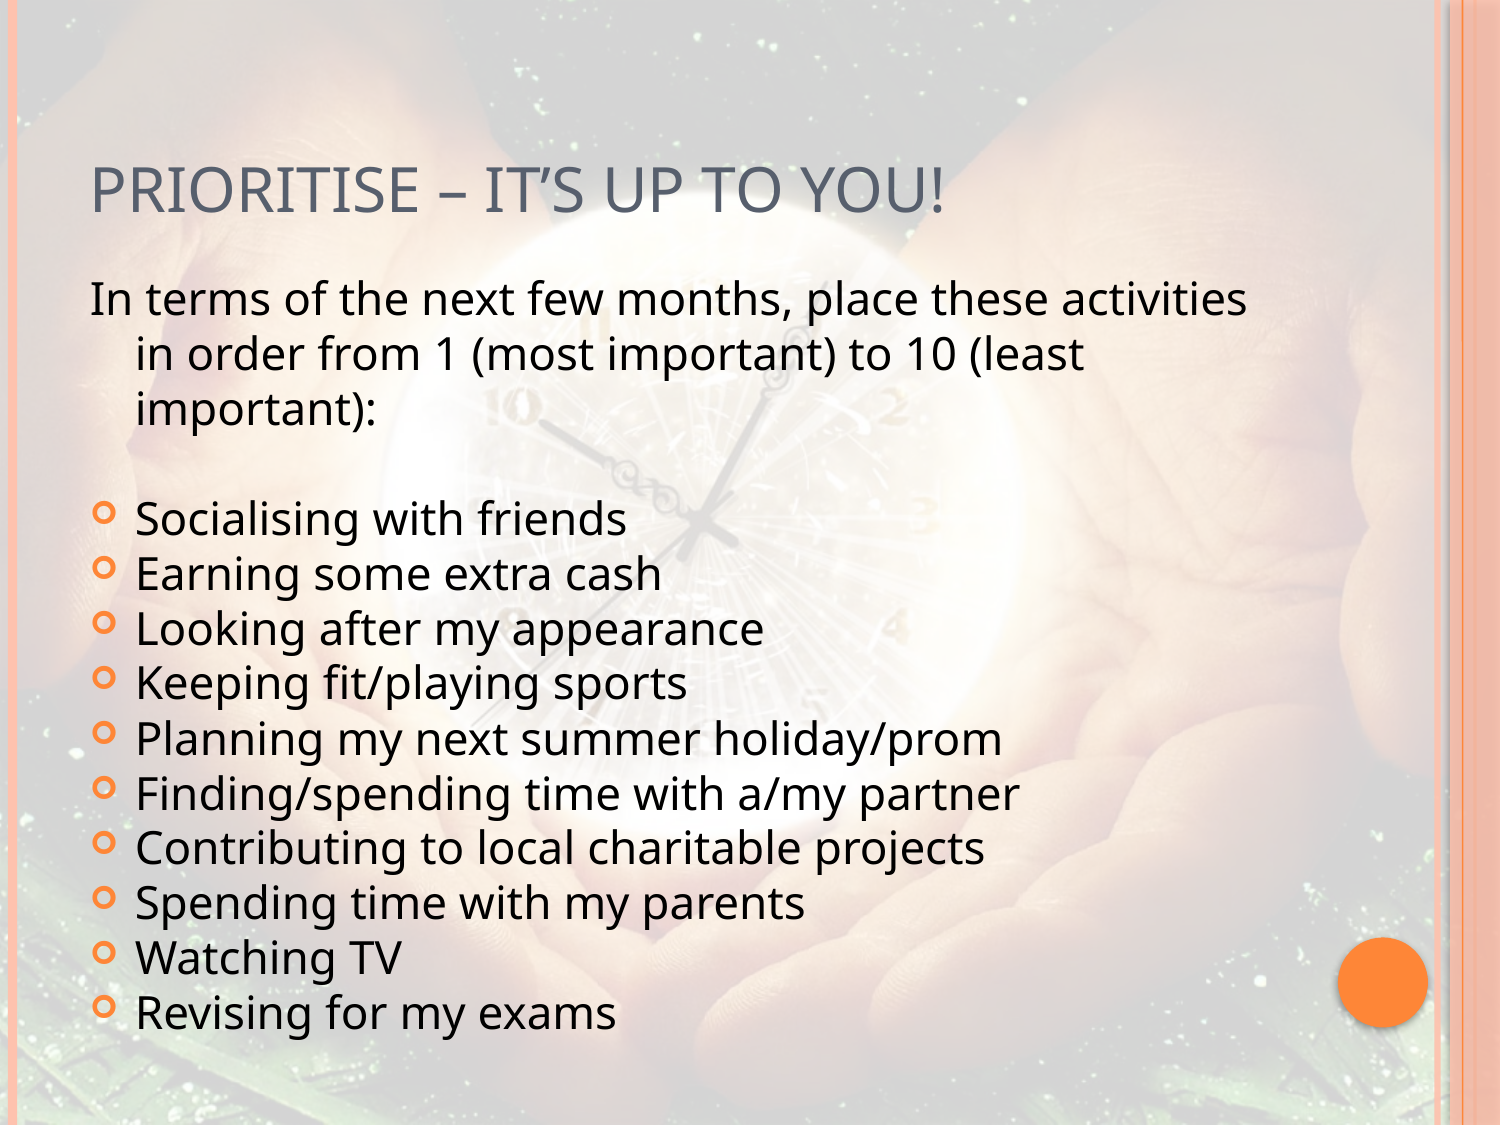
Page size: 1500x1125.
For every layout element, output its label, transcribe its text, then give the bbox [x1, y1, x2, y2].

list In terms of the next few months, place these activities in order from 1 (most important) to 10 (least important): Socialising with friends Earning some extra cash Looking after my appearance Keeping fit/playing sports Planning my next summer holiday/prom Finding/spending time with a/my partner Contributing to local charitable projects Spending time with my parents Watching TV Revising for my exams [75, 262, 1300, 1062]
title Prioritise – it’s up to you! [75, 45, 1300, 233]
